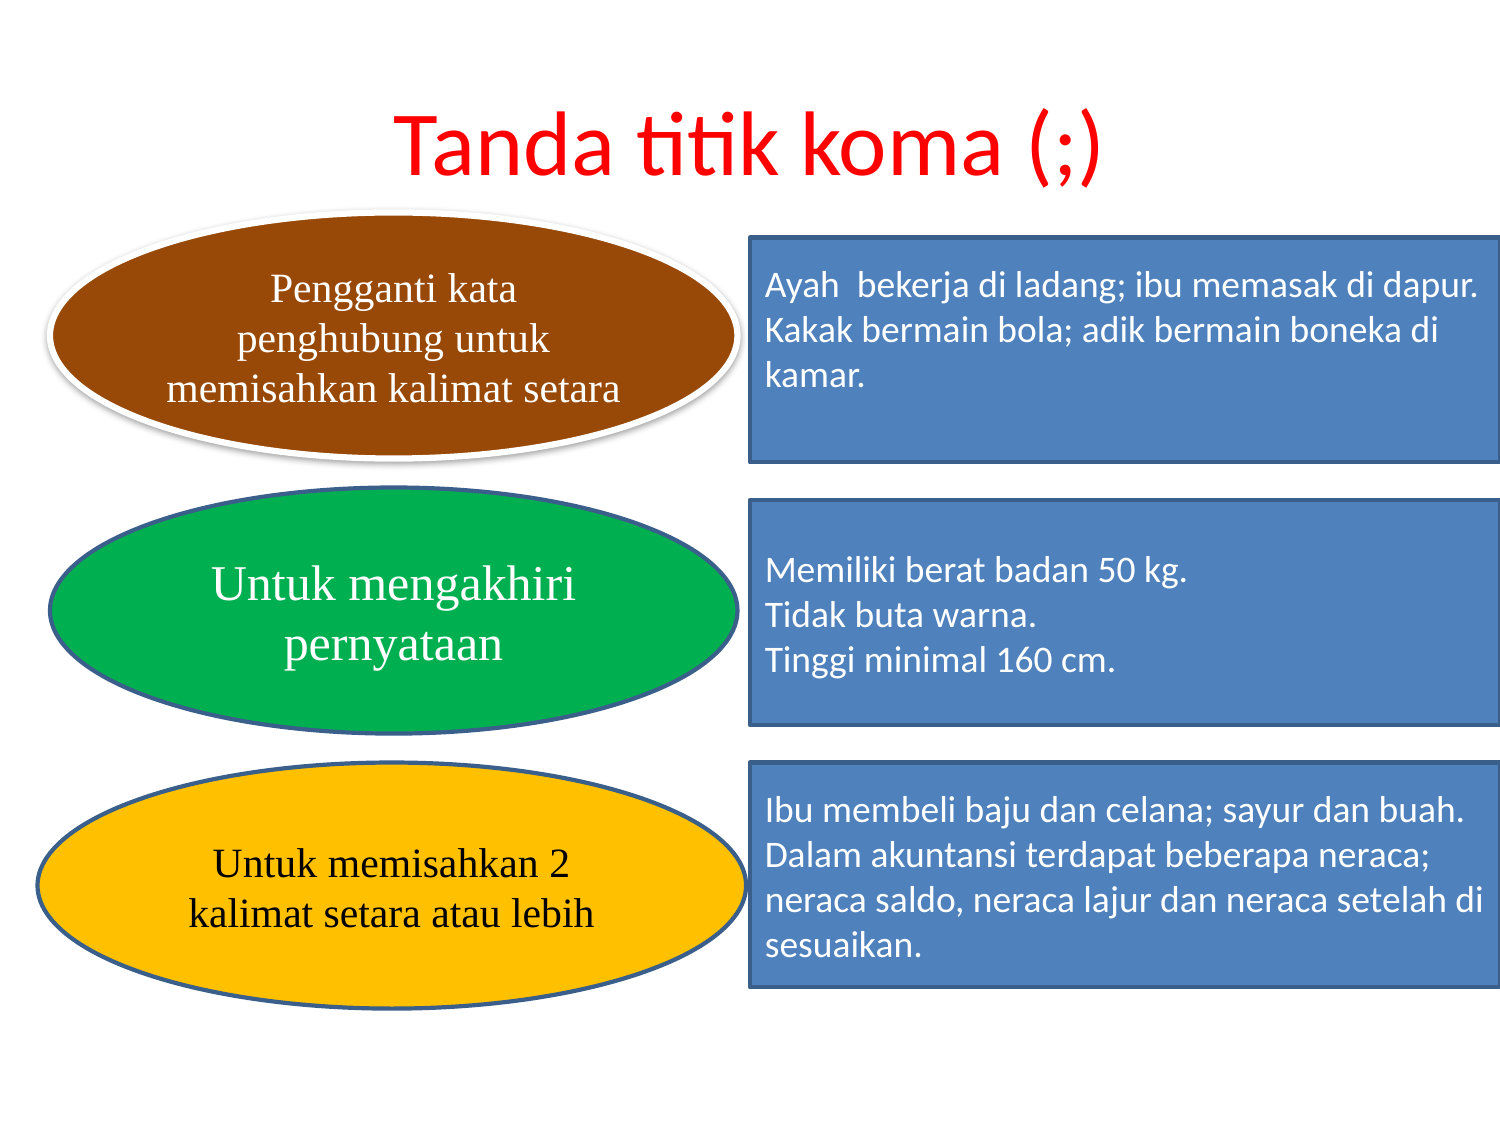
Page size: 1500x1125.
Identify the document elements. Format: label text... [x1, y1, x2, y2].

text_box Untuk memisahkan 2 kalimat setara atau lebih [35, 760, 748, 1011]
text_box Untuk mengakhiri pernyataan [47, 485, 740, 736]
text_box Ibu membeli baju dan celana; sayur dan buah. Dalam akuntansi terdapat beberapa neraca; neraca saldo, neraca lajur dan neraca setelah di sesuaikan. [748, 760, 1500, 989]
title Tanda titik koma (;) [75, 45, 1425, 233]
text_box Pengganti kata penghubung untuk memisahkan kalimat setara [46, 209, 741, 462]
text_box Memiliki berat badan 50 kg. Tidak buta warna. Tinggi minimal 160 cm. [748, 498, 1500, 727]
text_box Ayah bekerja di ladang; ibu memasak di dapur. Kakak bermain bola; adik bermain boneka di kamar. [748, 235, 1500, 464]
